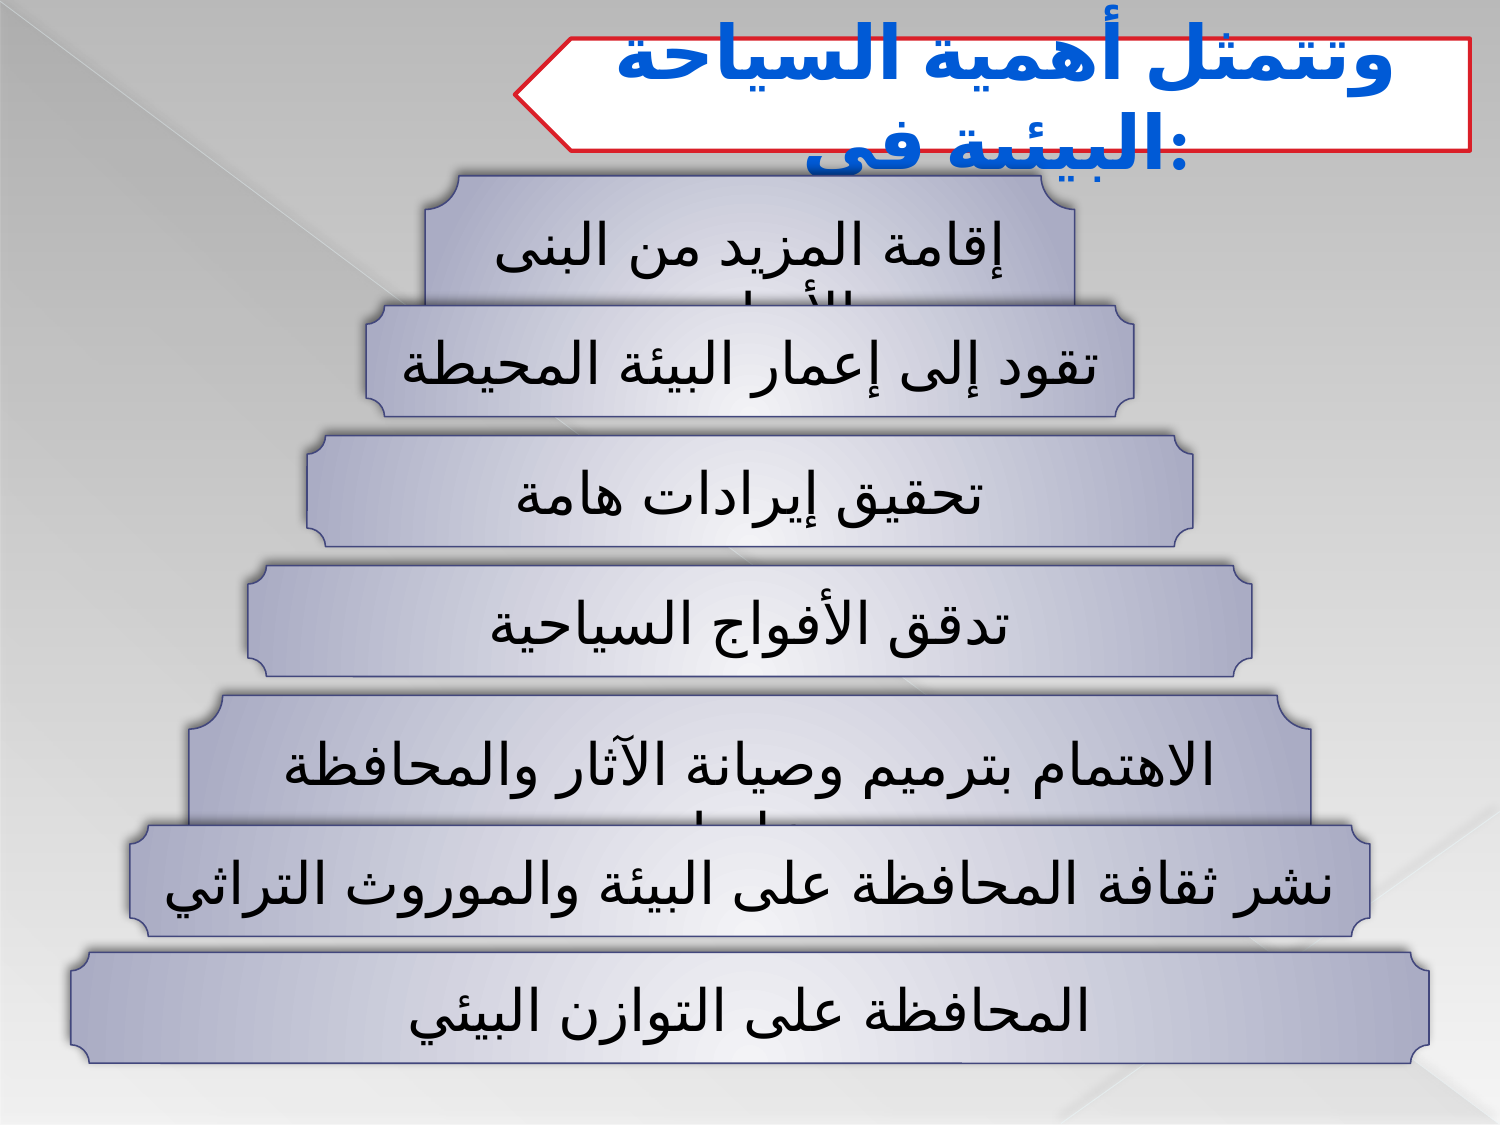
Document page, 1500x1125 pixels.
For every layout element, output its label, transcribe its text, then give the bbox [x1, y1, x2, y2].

text_box تقود إلى إعمار البيئة المحيطة [365, 304, 1135, 418]
text_box إقامة المزيد من البنى الأساسية [424, 174, 1076, 293]
text_box تحقيق إيرادات هامة [306, 434, 1194, 548]
text_box نشر ثقافة المحافظة على البيئة والموروث التراثي [129, 824, 1371, 938]
text_box الاهتمام بترميم وصيانة الآثار والمحافظة عليها [188, 694, 1312, 813]
text_box وتتمثل أهمية السياحة البيئية في: [512, 36, 1472, 153]
text_box تدقق الأفواج السياحية [247, 564, 1253, 678]
text_box المحافظة على التوازن البيئي [69, 951, 1430, 1065]
